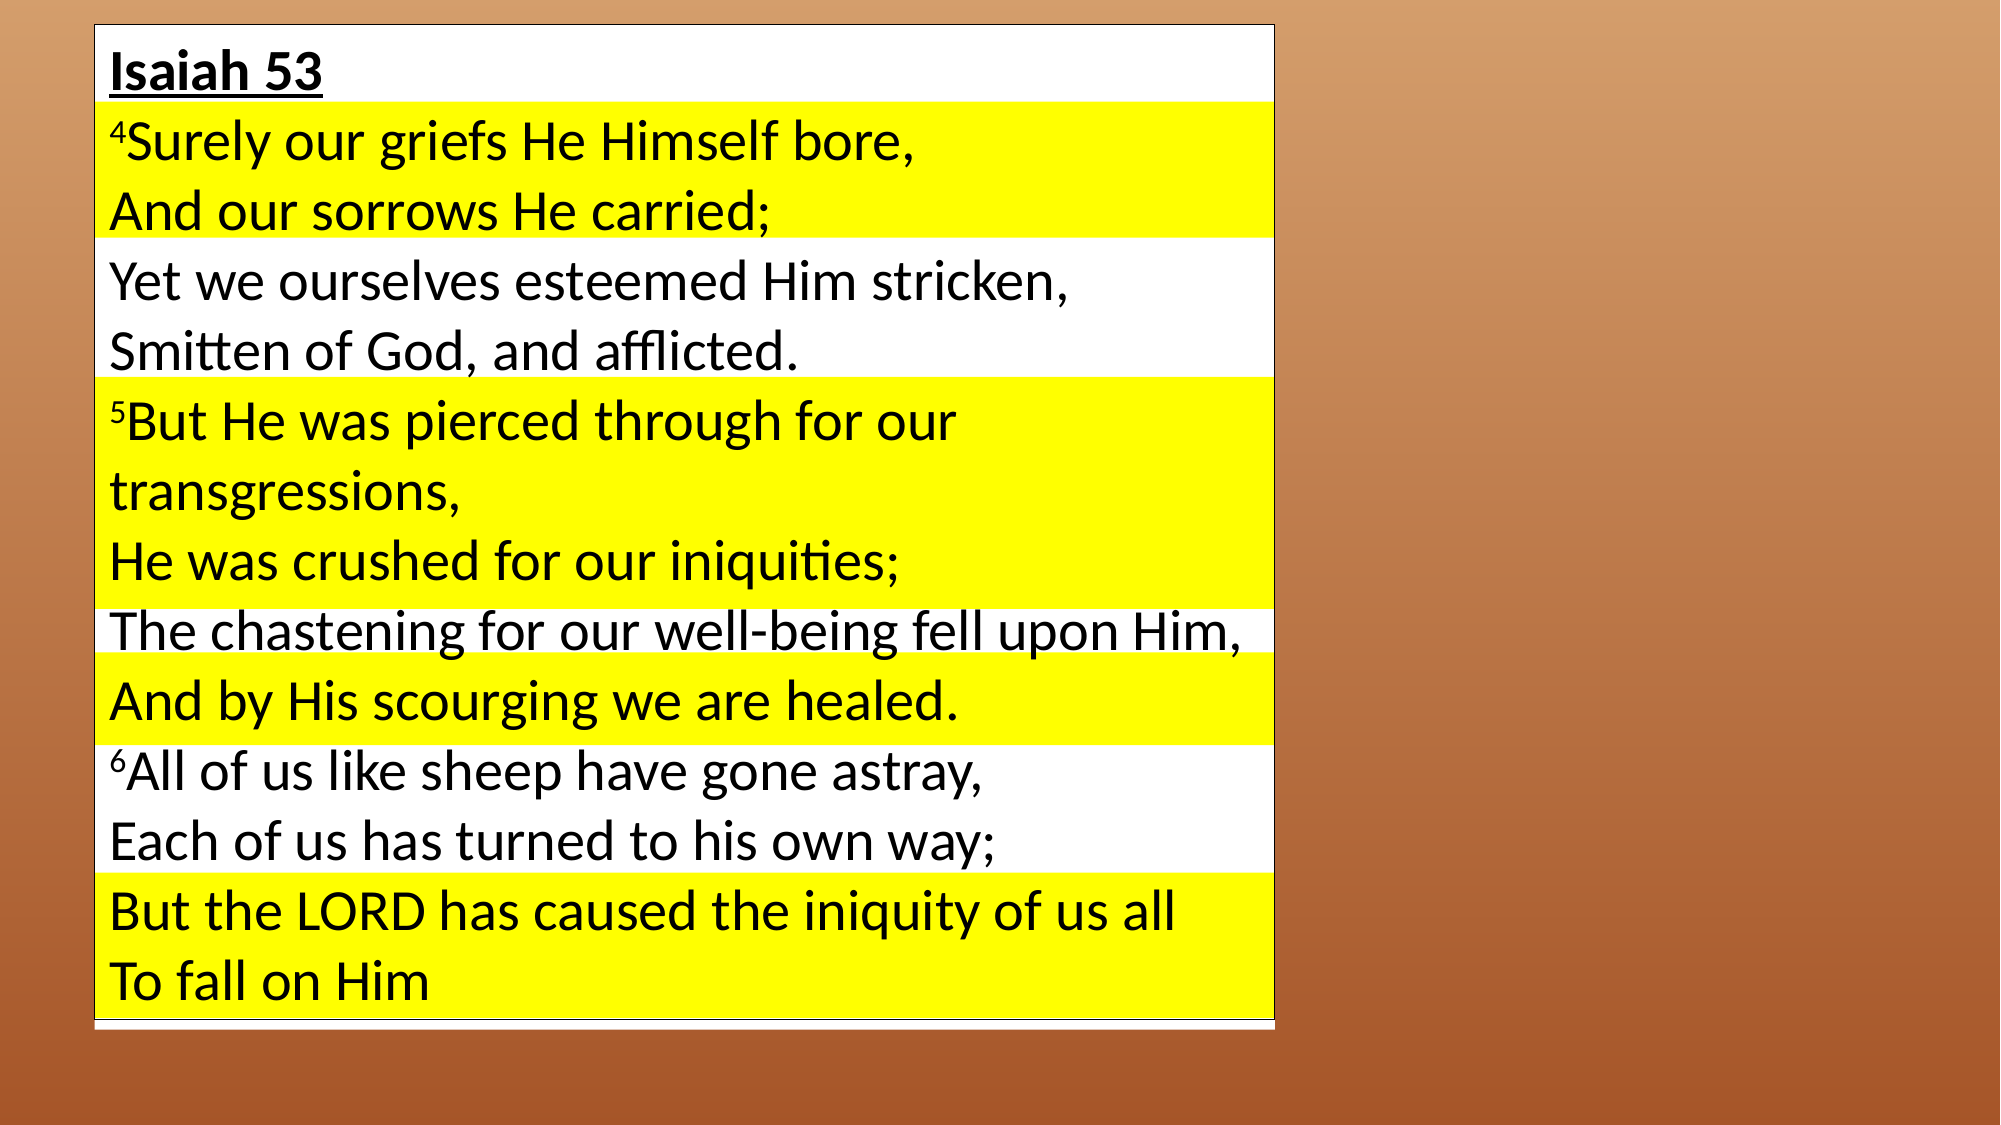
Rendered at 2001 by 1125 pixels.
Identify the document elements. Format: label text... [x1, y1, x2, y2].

text_box Isaiah 53 4Surely our griefs He Himself bore, And our sorrows He carried; Yet we ourselves esteemed Him stricken, Smitten of God, and afflicted. 5But He was pierced through for our transgressions, He was crushed for our iniquities; The chastening for our well-being fell upon Him, And by His scourging we are healed. 6All of us like sheep have gone astray, Each of us has turned to his own way; But the LORD has caused the iniquity of us all To fall on Him [94, 24, 1275, 1020]
text_box [92, 1020, 1277, 1032]
